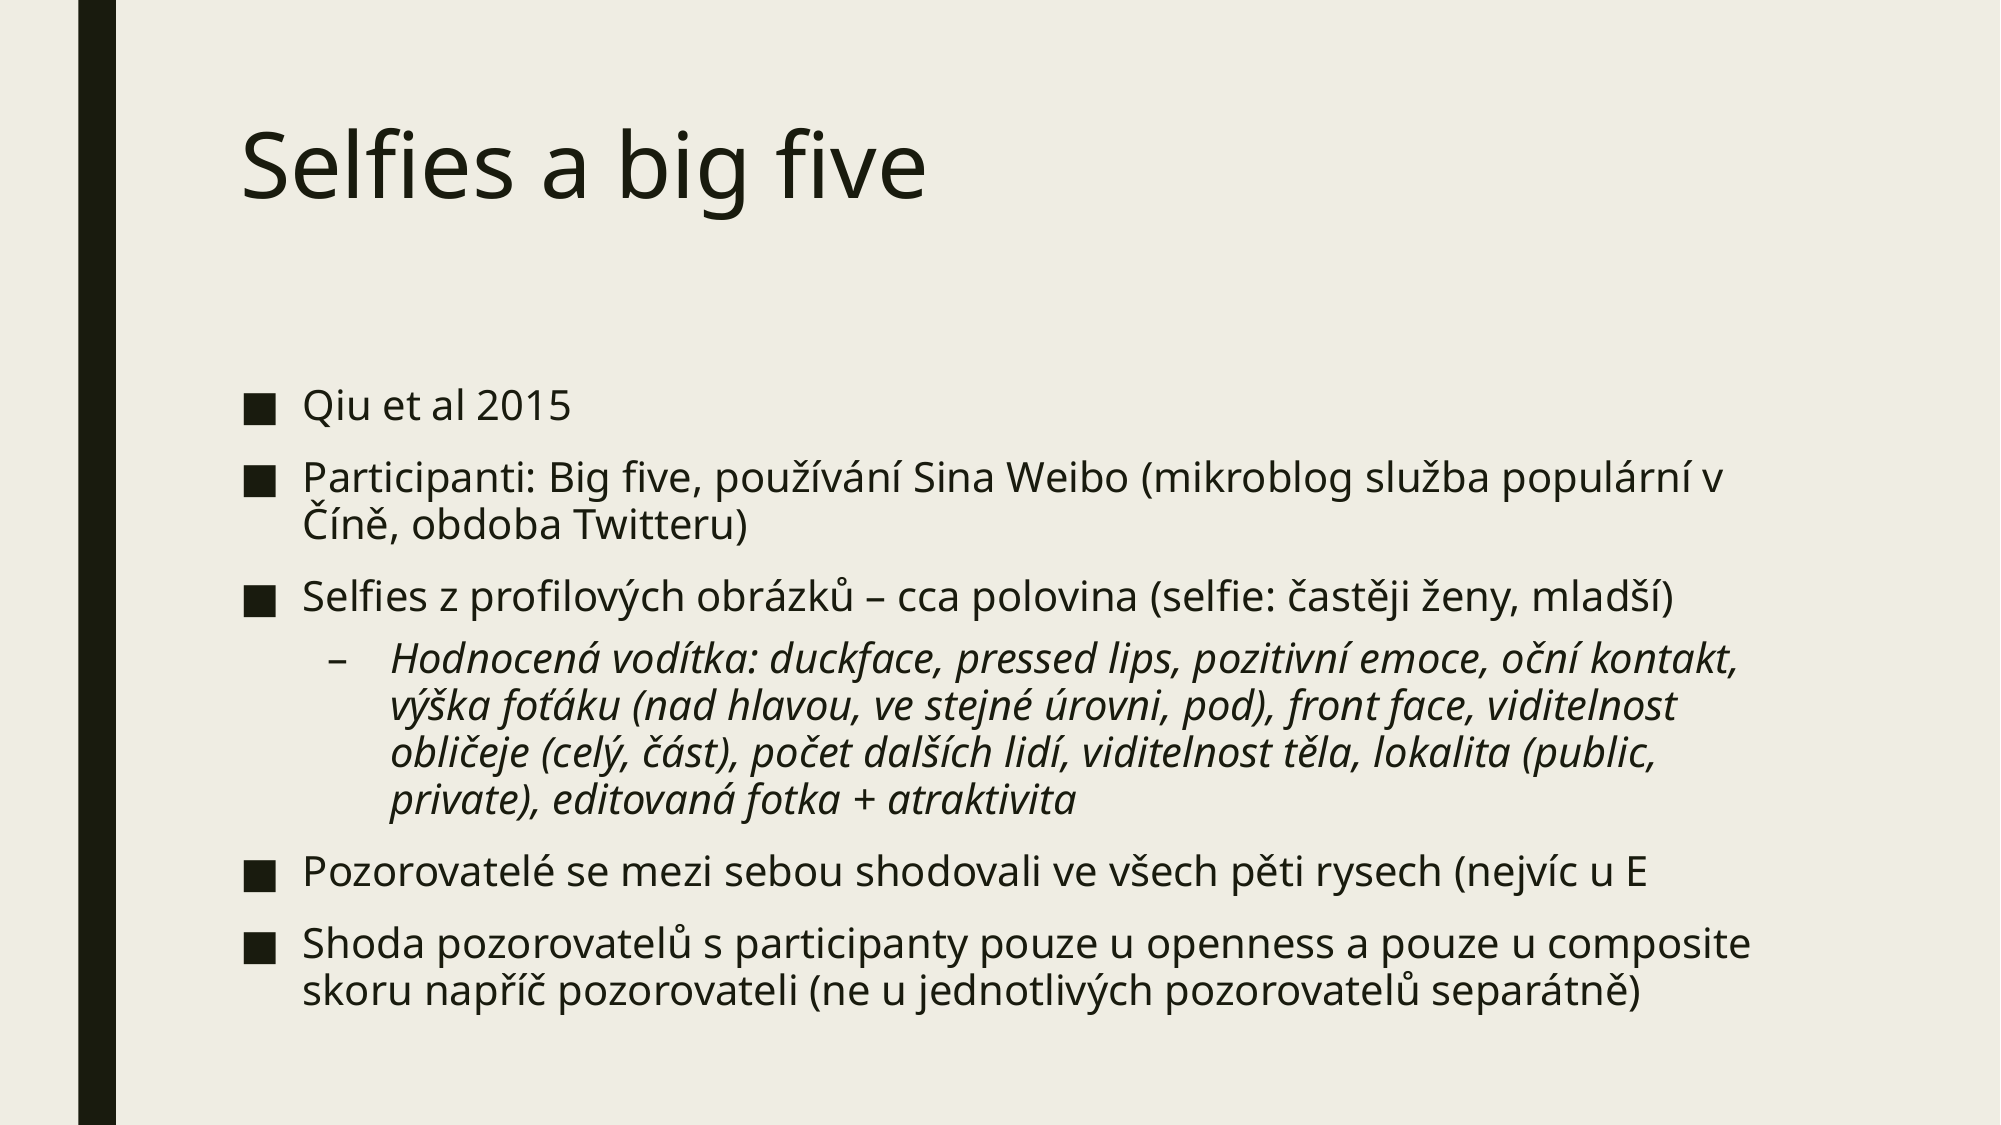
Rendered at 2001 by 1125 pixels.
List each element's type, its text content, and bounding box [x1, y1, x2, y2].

list Qiu et al 2015 Participanti: Big five, používání Sina Weibo (mikroblog služba populární v Číně, obdoba Twitteru) Selfies z profilových obrázků – cca polovina (selfie: častěji ženy, mladší) Hodnocená vodítka: duckface, pressed lips, pozitivní emoce, oční kontakt, výška foťáku (nad hlavou, ve stejné úrovni, pod), front face, viditelnost obličeje (celý, část), počet dalších lidí, viditelnost těla, lokalita (public, private), editovaná fotka + atraktivita Pozorovatelé se mezi sebou shodovali ve všech pěti rysech (nejvíc u E Shoda pozorovatelů s participanty pouze u openness a pouze u composite skoru napříč pozorovateli (ne u jednotlivých pozorovatelů separátně) [225, 375, 1800, 1040]
title Selfies a big five [225, 112, 1800, 357]
